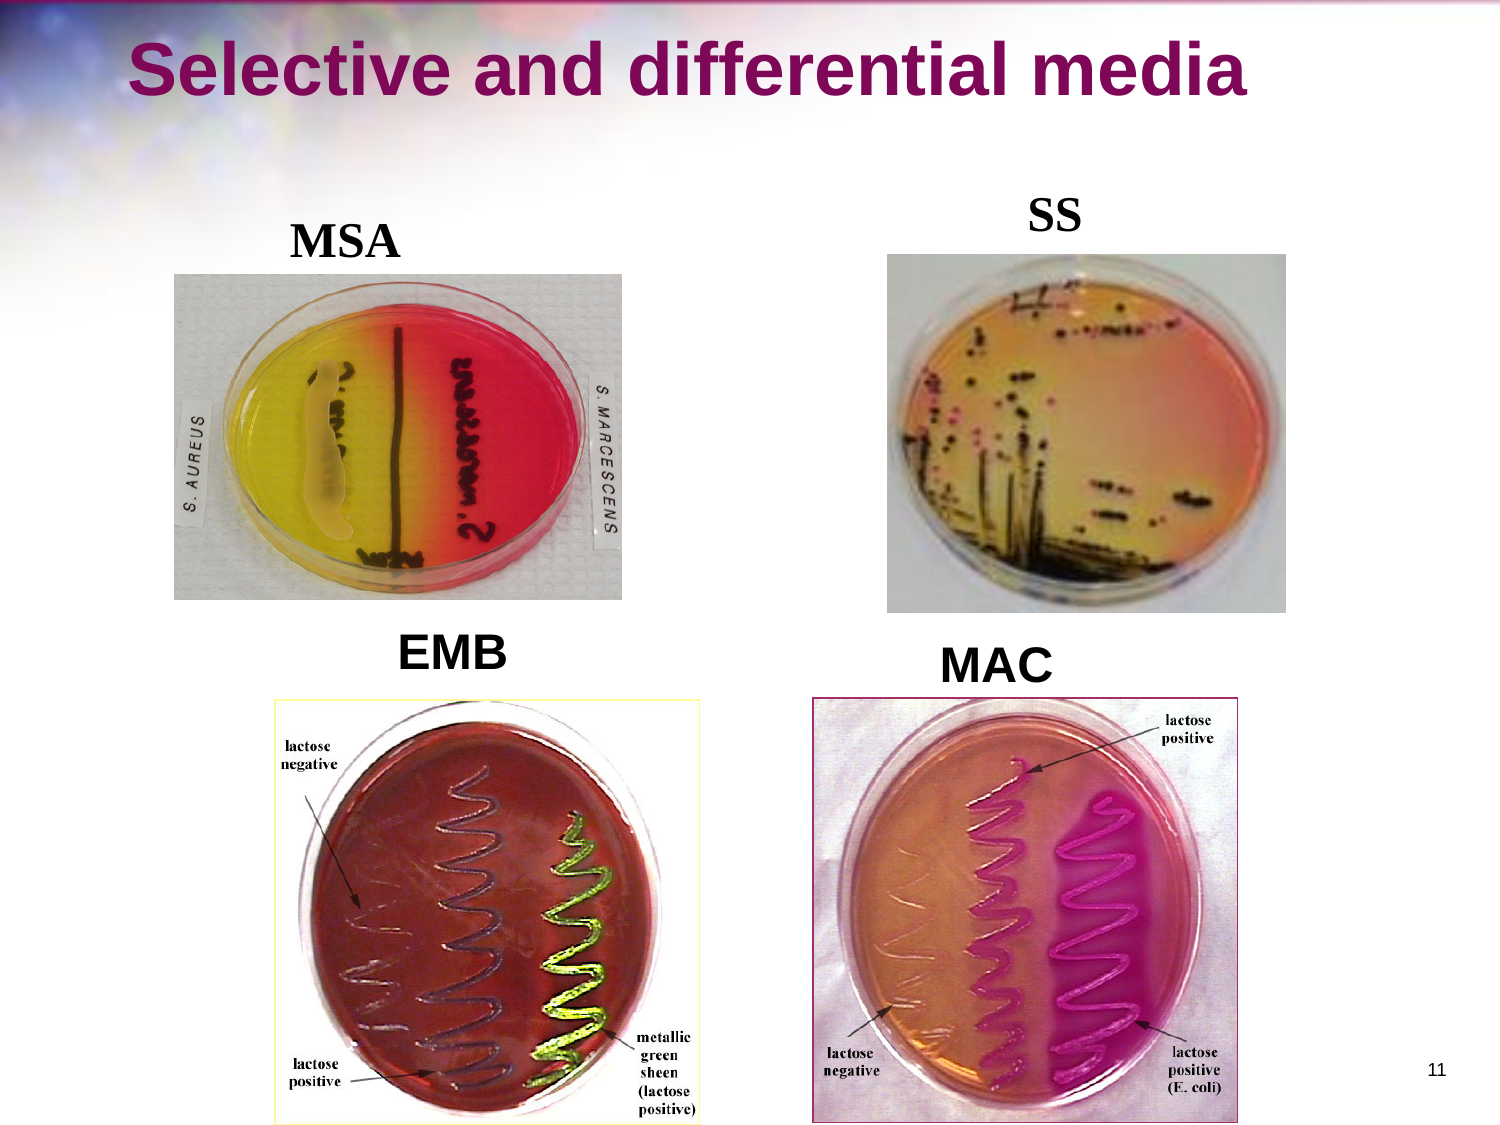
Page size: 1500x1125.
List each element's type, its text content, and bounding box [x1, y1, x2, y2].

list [887, 254, 1286, 613]
text_box MSA [274, 199, 515, 273]
title Selective and differential media [112, 12, 1338, 213]
text_box MAC [924, 624, 1090, 696]
picture [812, 697, 1238, 1123]
text_box EMB [382, 611, 575, 687]
text_box SS [1012, 174, 1252, 249]
picture [274, 699, 701, 1125]
picture [0, 0, 1500, 601]
slide_number 11 [1412, 1049, 1500, 1101]
